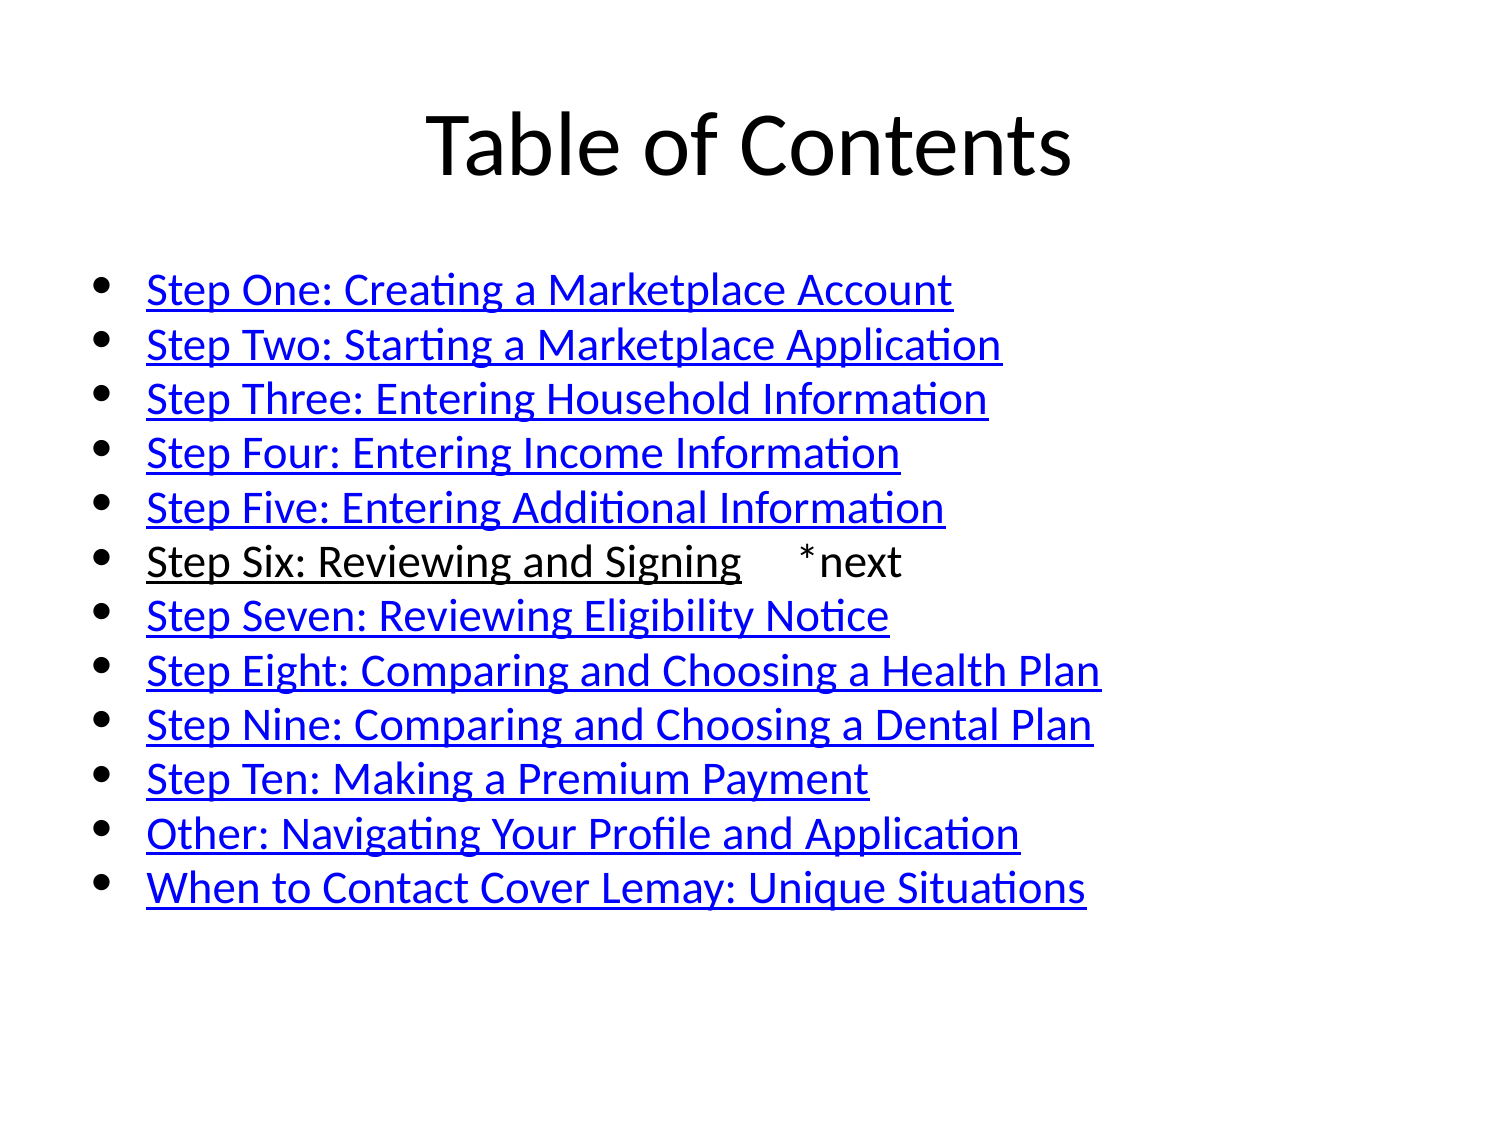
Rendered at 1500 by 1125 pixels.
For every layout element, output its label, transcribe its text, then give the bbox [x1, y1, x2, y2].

list Step One: Creating a Marketplace Account Step Two: Starting a Marketplace Application Step Three: Entering Household Information Step Four: Entering Income Information Step Five: Entering Additional Information Step Six: Reviewing and Signing *next Step Seven: Reviewing Eligibility Notice Step Eight: Comparing and Choosing a Health Plan Step Nine: Comparing and Choosing a Dental Plan Step Ten: Making a Premium Payment Other: Navigating Your Profile and Application When to Contact Cover Lemay: Unique Situations [75, 262, 1425, 1005]
title Table of Contents [75, 45, 1425, 233]
